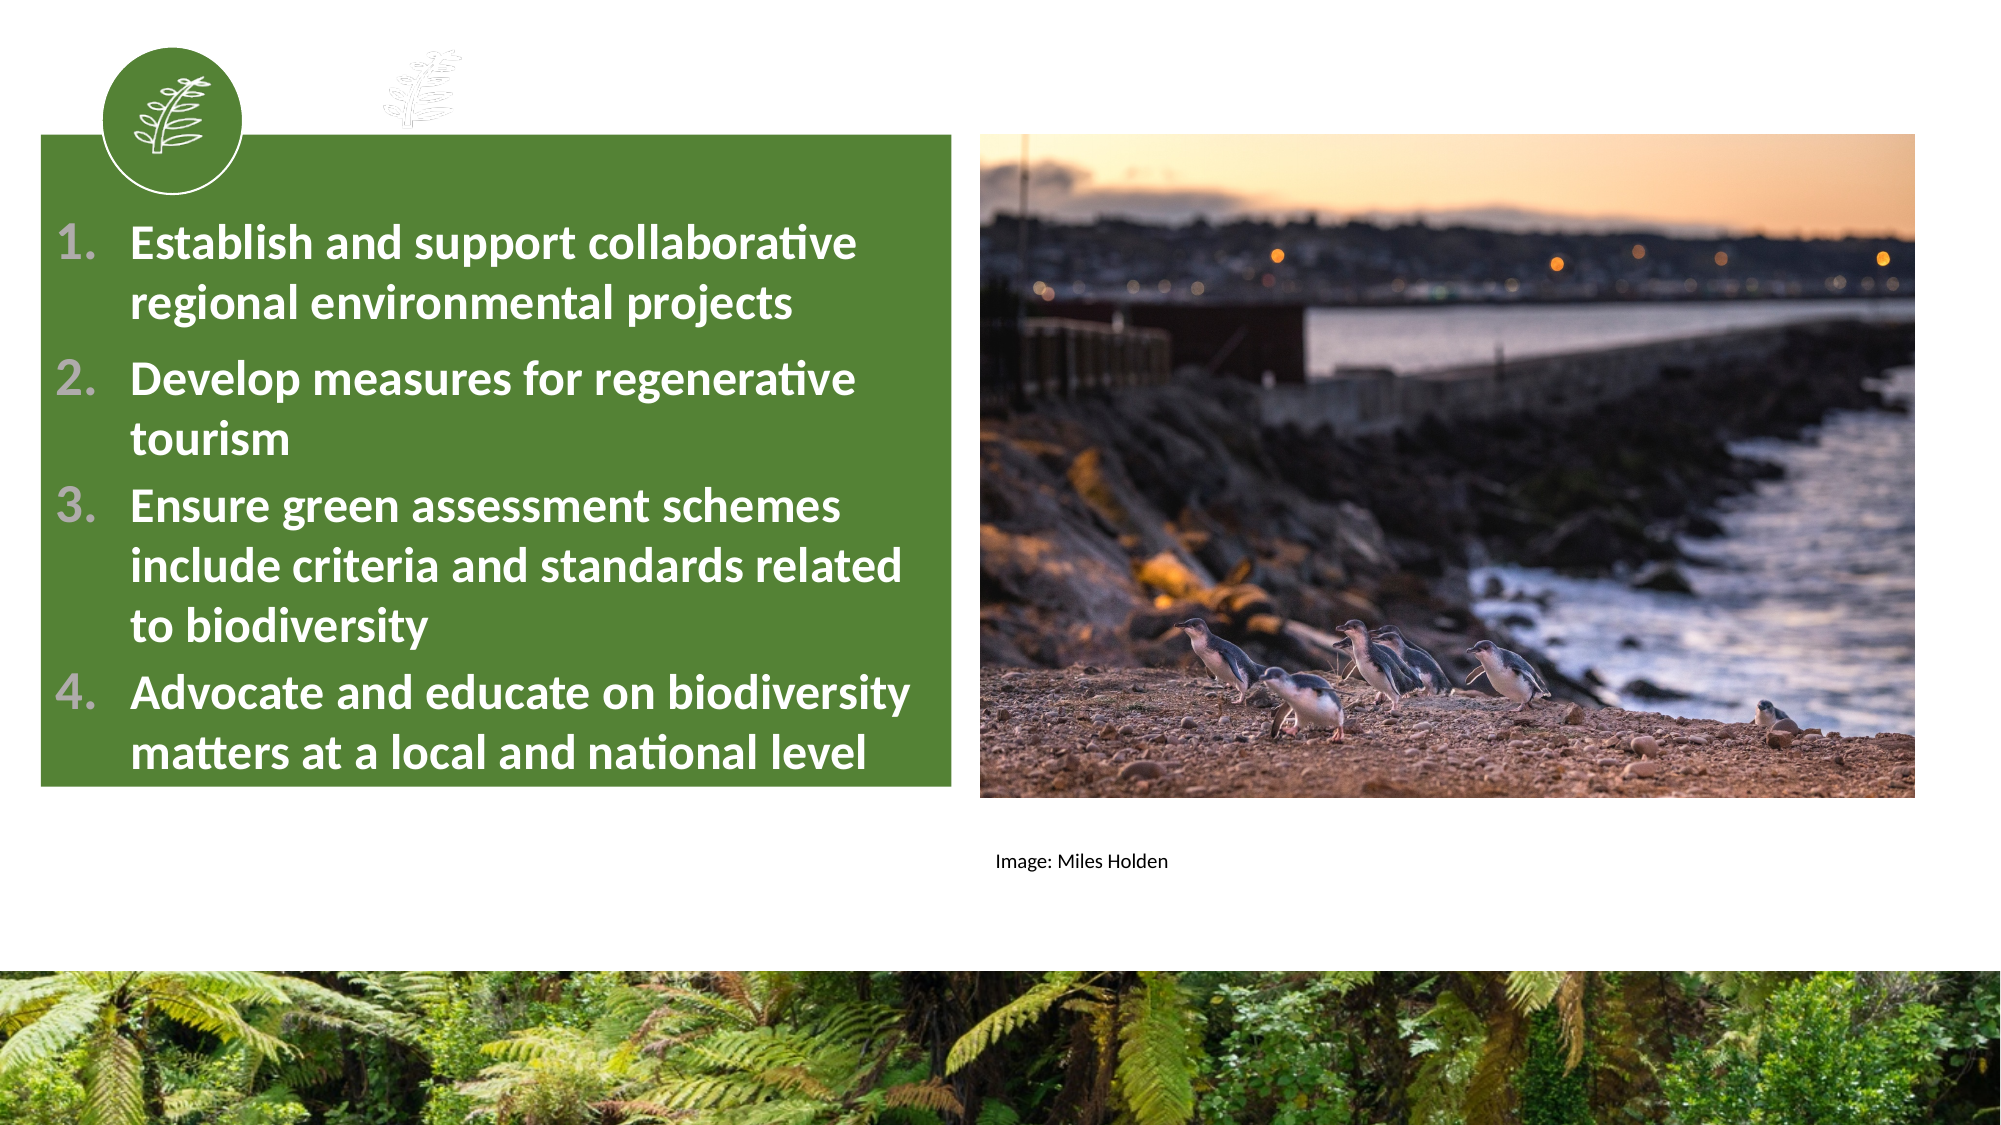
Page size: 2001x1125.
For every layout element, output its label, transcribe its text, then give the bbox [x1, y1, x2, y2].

text_box Image: Miles Holden [980, 840, 1462, 880]
picture [980, 134, 1915, 798]
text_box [40, 46, 952, 798]
picture [0, 971, 2001, 1125]
picture [130, 73, 214, 157]
picture [380, 47, 464, 131]
